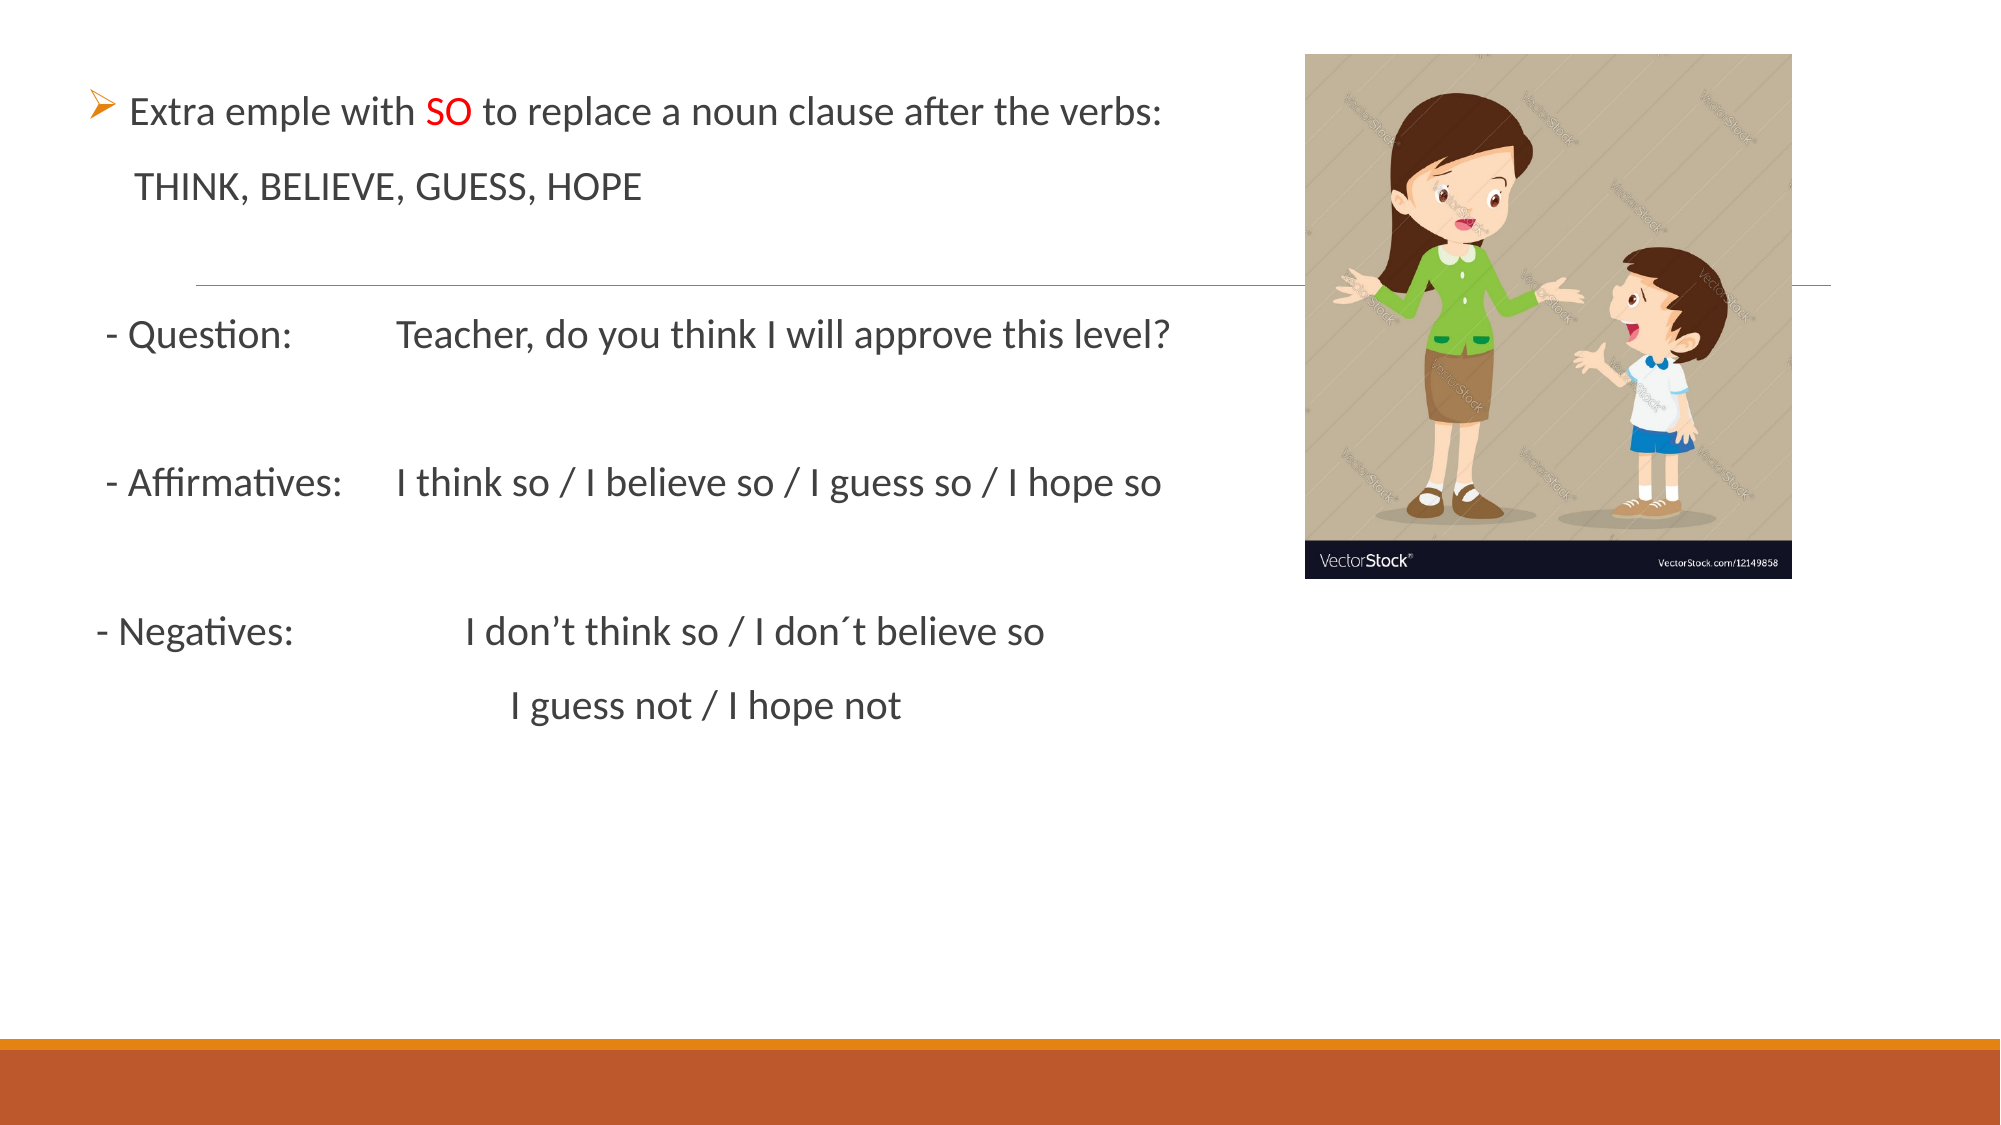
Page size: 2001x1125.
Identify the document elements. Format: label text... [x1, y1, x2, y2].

picture [1305, 53, 1792, 580]
list Extra emple with SO to replace a noun clause after the verbs: THINK, BELIEVE, GUESS, HOPE - Question: Teacher, do you think I will approve this level? - Affirmatives: I think so / I believe so / I guess so / I hope so - Negatives: I don’t think so / I don´t believe so I guess not / I hope not [86, 82, 1830, 963]
